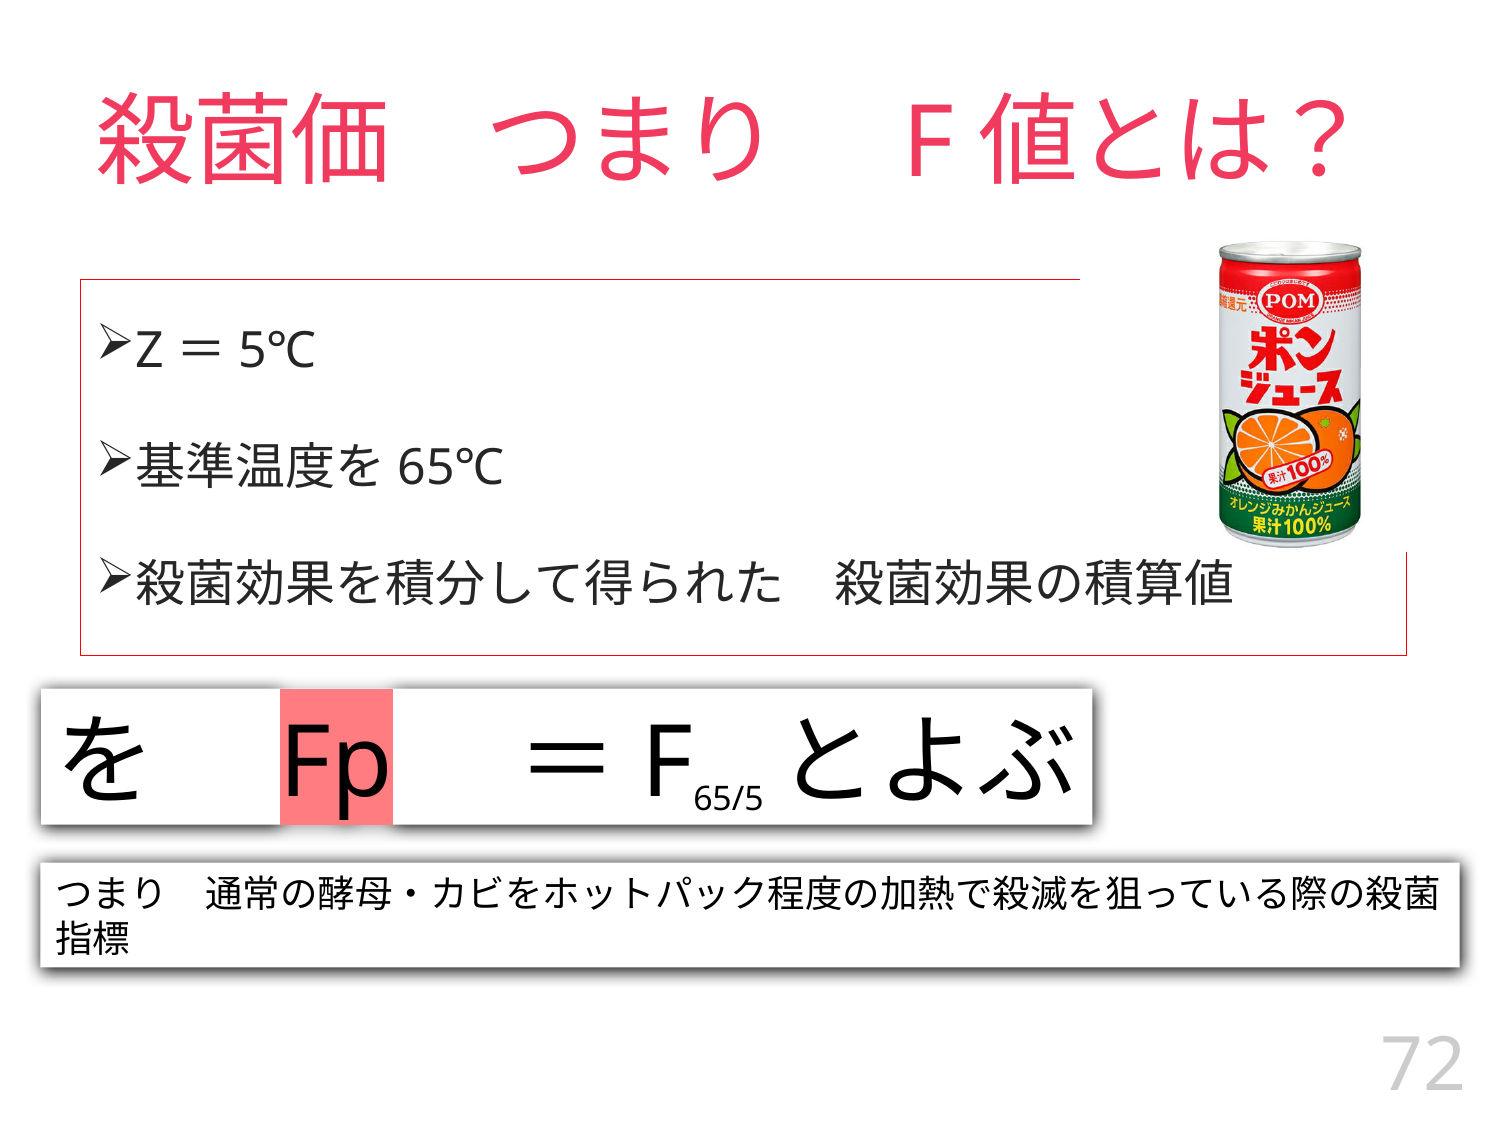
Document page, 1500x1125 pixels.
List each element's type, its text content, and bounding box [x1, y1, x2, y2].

slide_number 72 [1121, 895, 1482, 1125]
picture [1079, 236, 1500, 552]
text_box を Fp ＝F65/5とよぶ [41, 688, 1093, 825]
list Z＝5℃ 基準温度を65℃ 殺菌効果を積分して得られた 殺菌効果の積算値 [80, 279, 1407, 656]
title 殺菌価 つまり F値とは？ [80, 8, 1407, 279]
text_box つまり 通常の酵母・カビをホットパック程度の加熱で殺滅を狙っている際の殺菌指標 [40, 862, 1460, 968]
